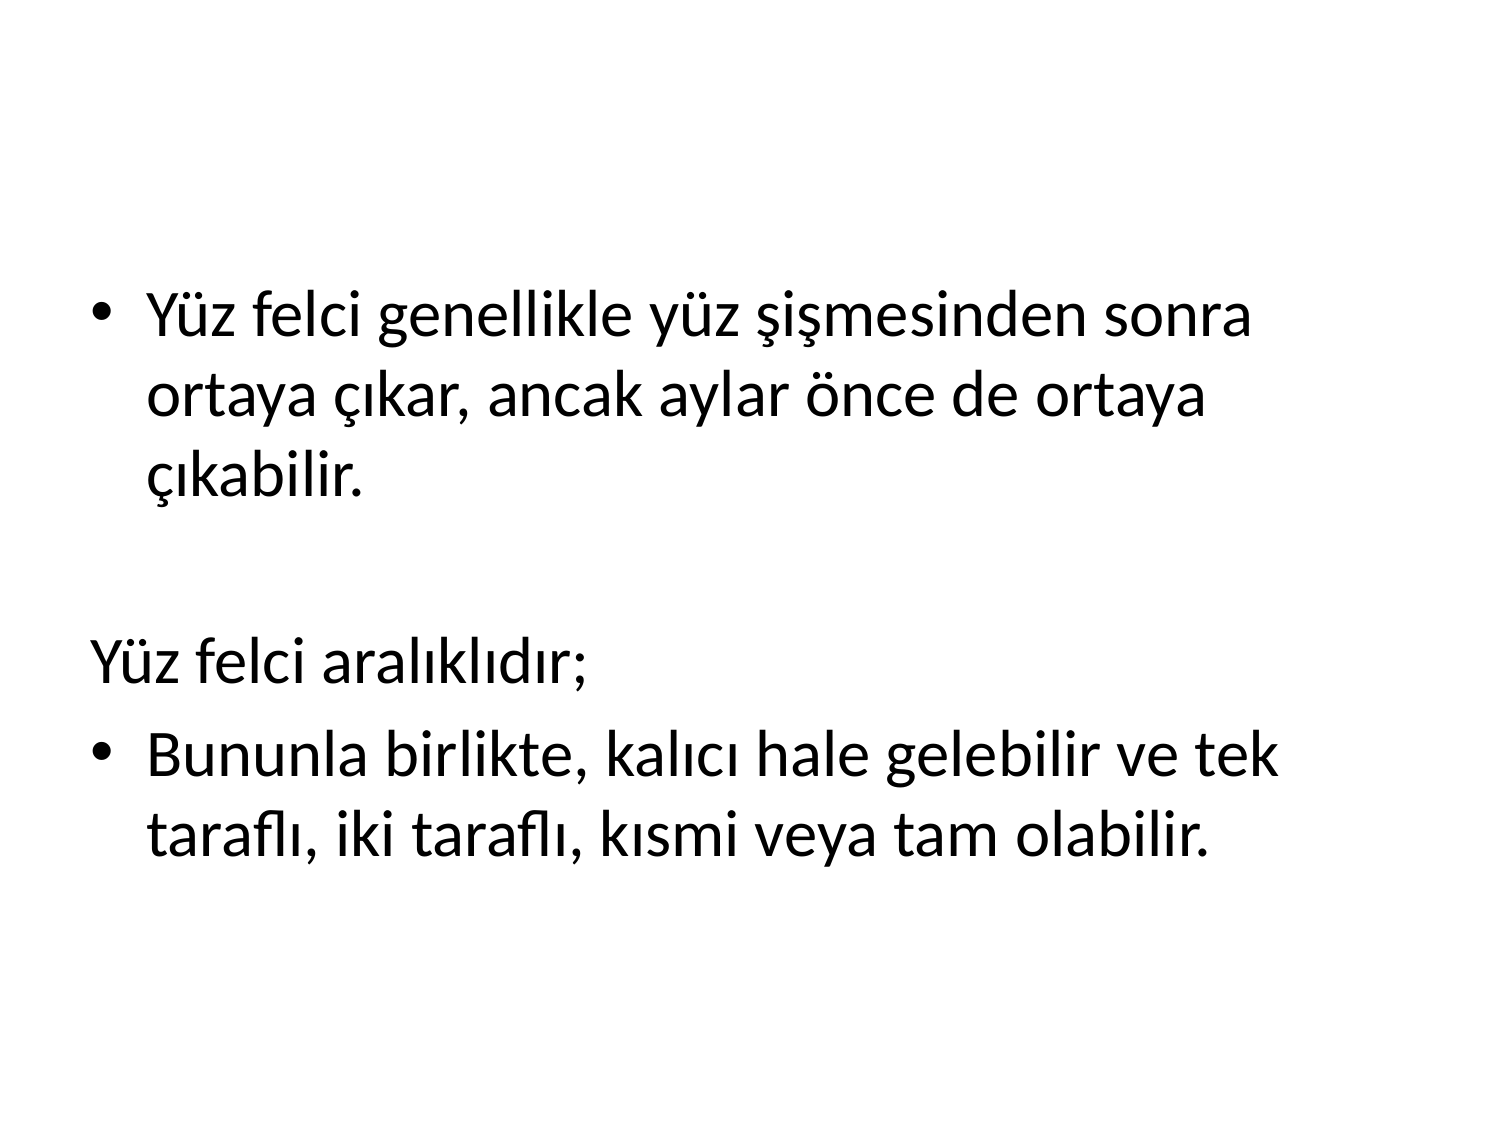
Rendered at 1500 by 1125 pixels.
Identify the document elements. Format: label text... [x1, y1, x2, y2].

list Yüz felci genellikle yüz şişmesinden sonra ortaya çıkar, ancak aylar önce de ortaya çıkabilir. Yüz felci aralıklıdır; Bununla birlikte, kalıcı hale gelebilir ve tek taraflı, iki taraflı, kısmi veya tam olabilir. [75, 262, 1425, 1005]
